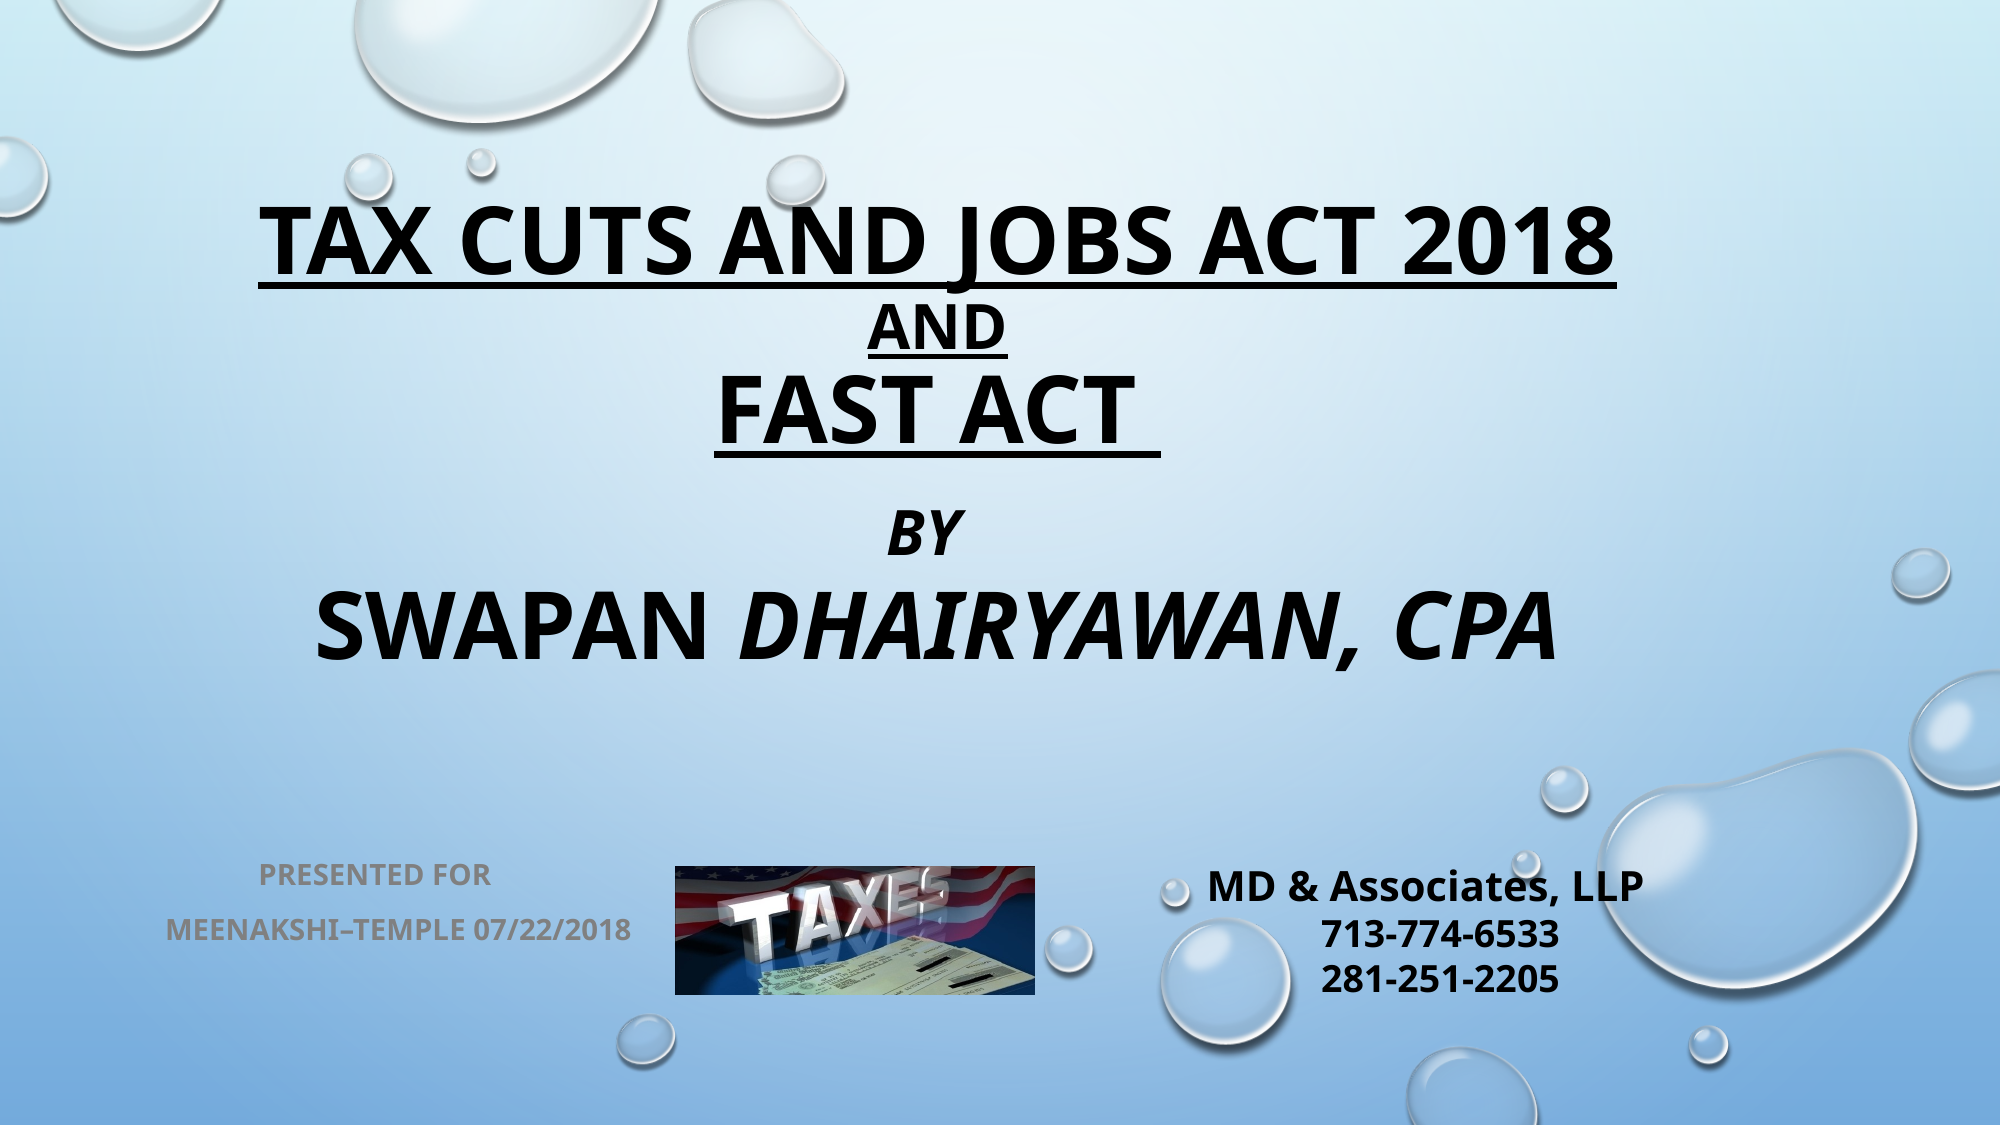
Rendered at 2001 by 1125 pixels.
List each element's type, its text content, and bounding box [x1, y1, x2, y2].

title Tax cuts and jobs act 2018 AND fAst act By Swapan Dhairyawan, CPA [225, 183, 1651, 800]
subtitle Presented for MEENAKSHI–TEMPLE 07/22/2018 [93, 841, 650, 984]
picture [0, 0, 2000, 1125]
text_box MD & Associates, LLP 713-774-6533 281-251-2205 [1191, 852, 1690, 1008]
